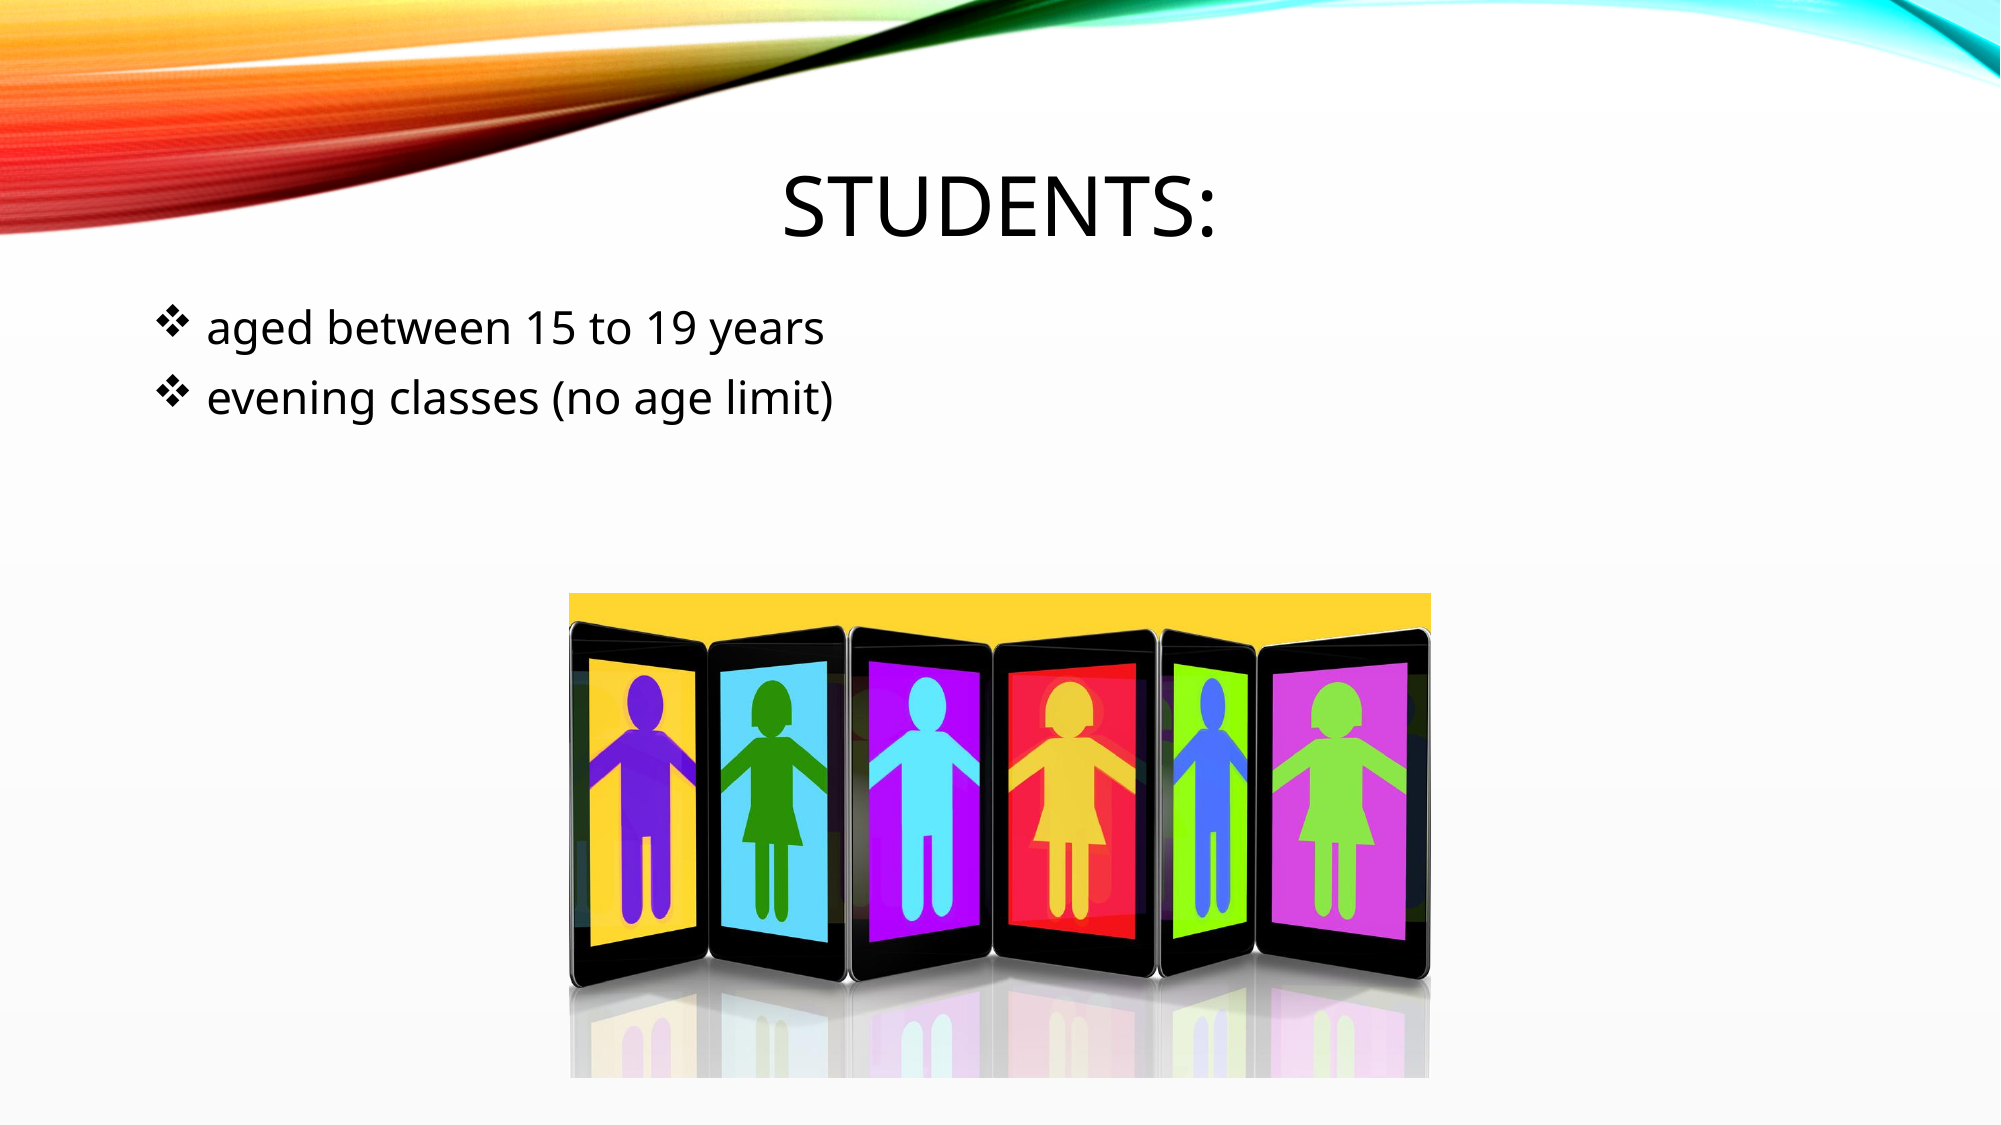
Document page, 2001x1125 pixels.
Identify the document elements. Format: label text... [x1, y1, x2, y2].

picture [569, 593, 1431, 1079]
title STUDENTS: [293, 103, 1707, 297]
picture [0, 0, 2000, 237]
list aged between 15 to 19 years evening classes (no age limit) [137, 297, 1863, 1011]
